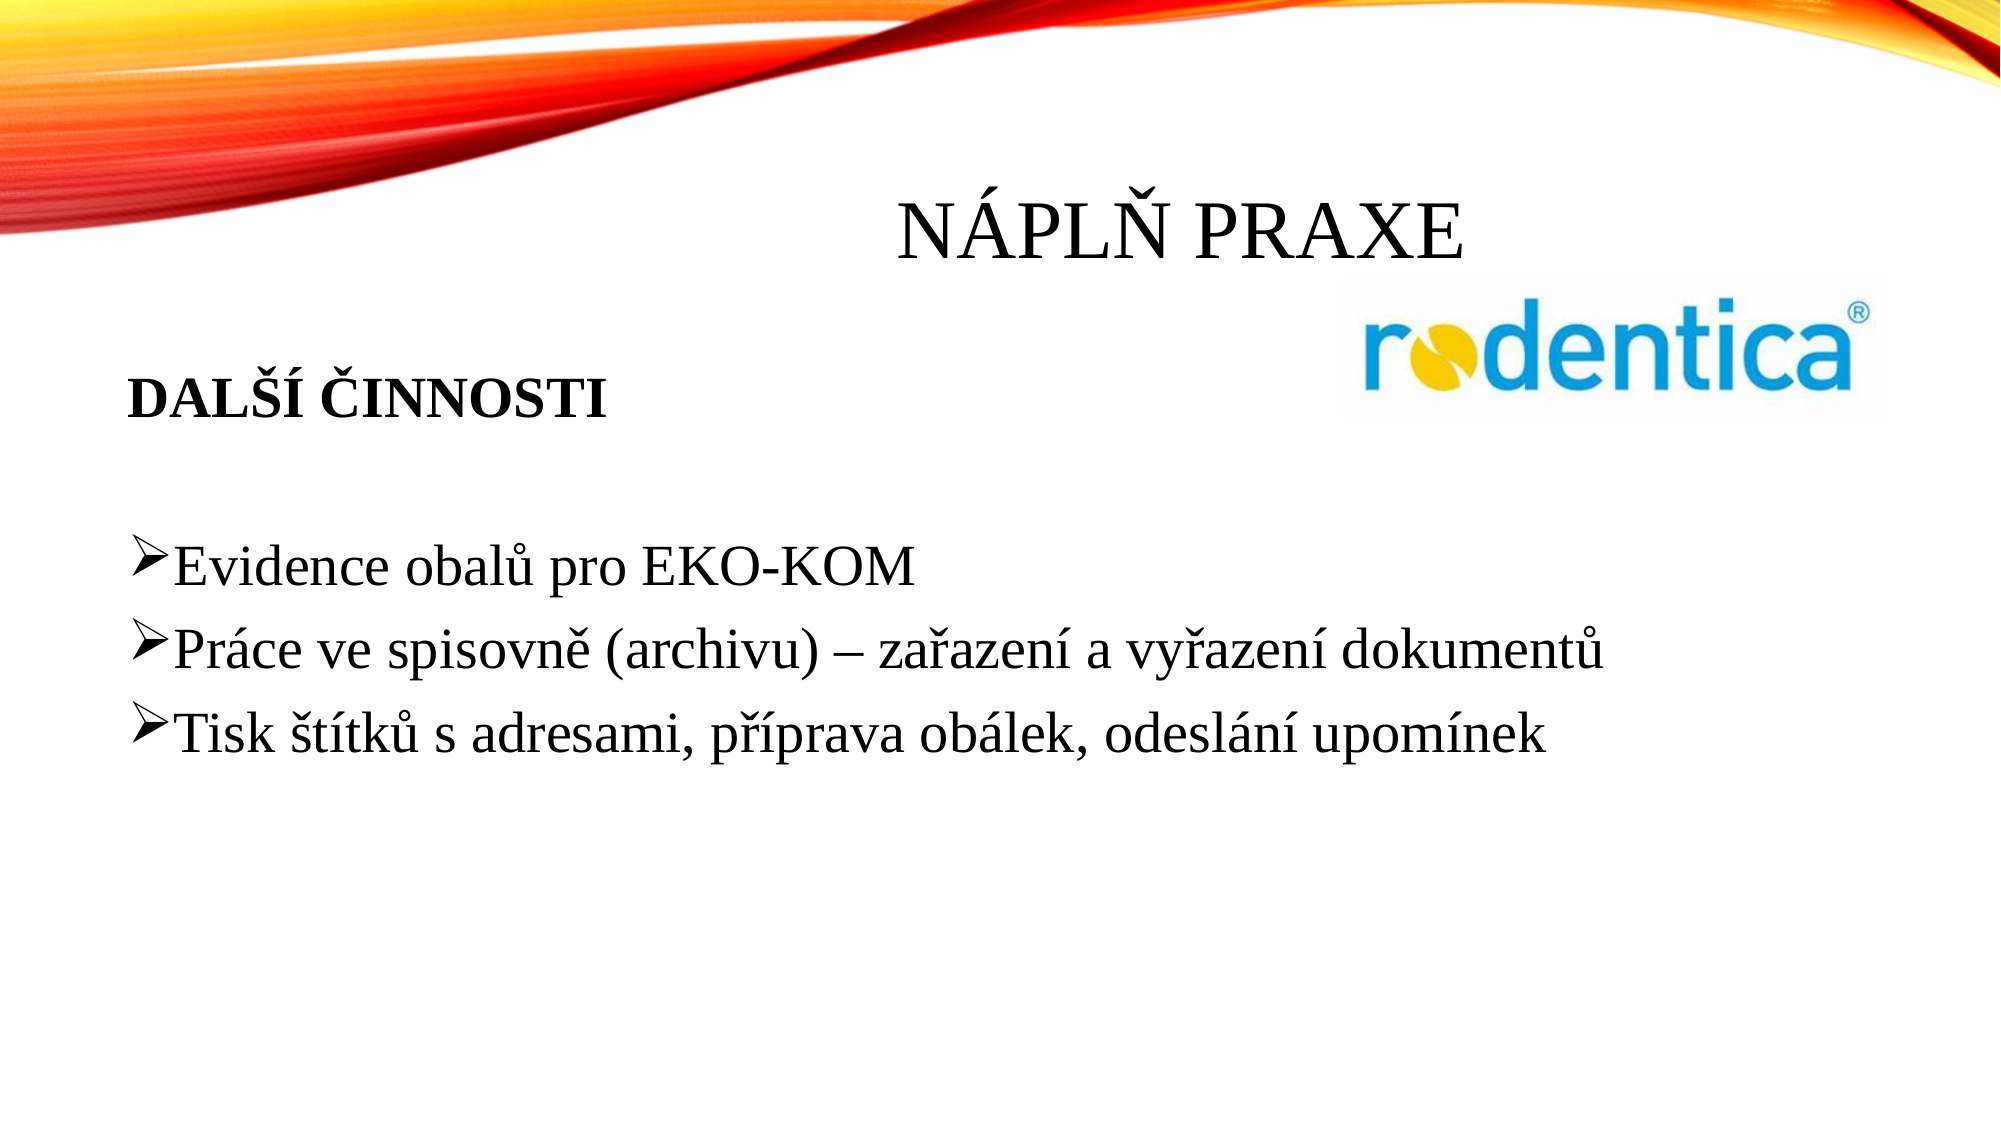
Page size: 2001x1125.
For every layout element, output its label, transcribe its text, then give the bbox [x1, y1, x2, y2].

picture [0, 0, 2000, 237]
picture [1340, 277, 1888, 420]
title Náplň praxe [474, 125, 1888, 338]
list DALŠÍ ČINNOSTI Evidence obalů pro EKO-KOM Práce ve spisovně (archivu) – zařazení a vyřazení dokumentů Tisk štítků s adresami, příprava obálek, odeslání upomínek [112, 360, 1888, 1021]
